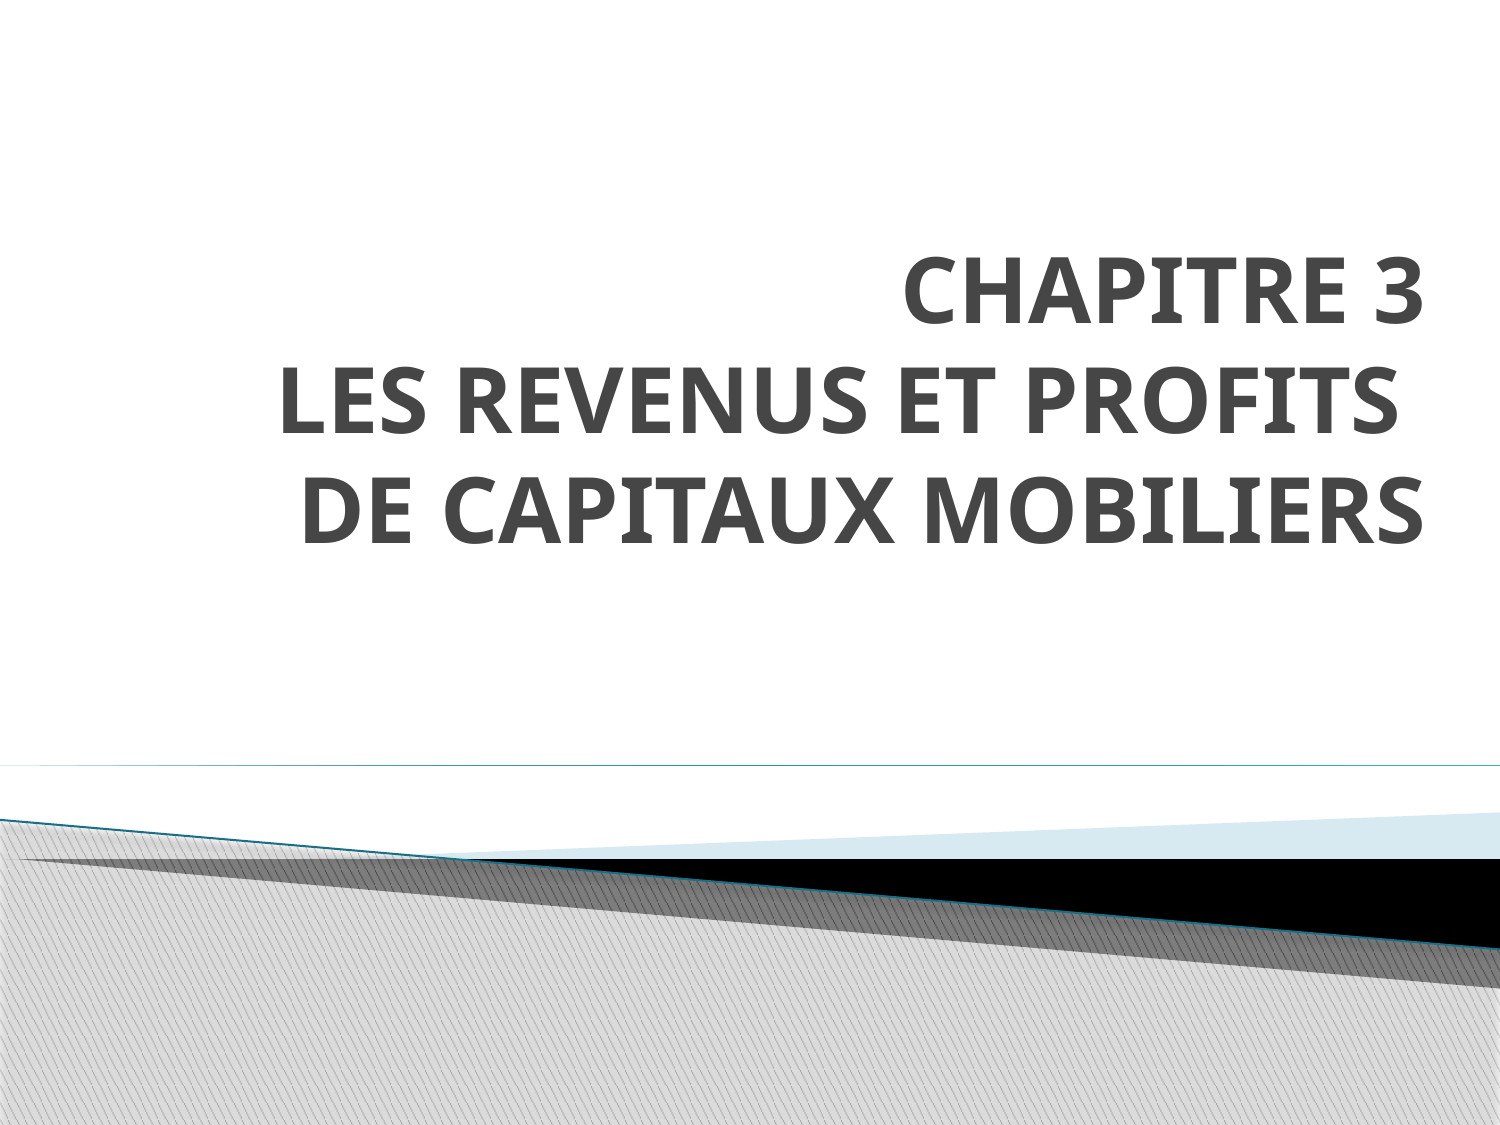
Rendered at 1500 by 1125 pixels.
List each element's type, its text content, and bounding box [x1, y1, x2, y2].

picture [5, 859, 1500, 989]
title Chapitre 3 Les Revenus et Profits de Capitaux Mobiliers [93, 187, 1442, 570]
